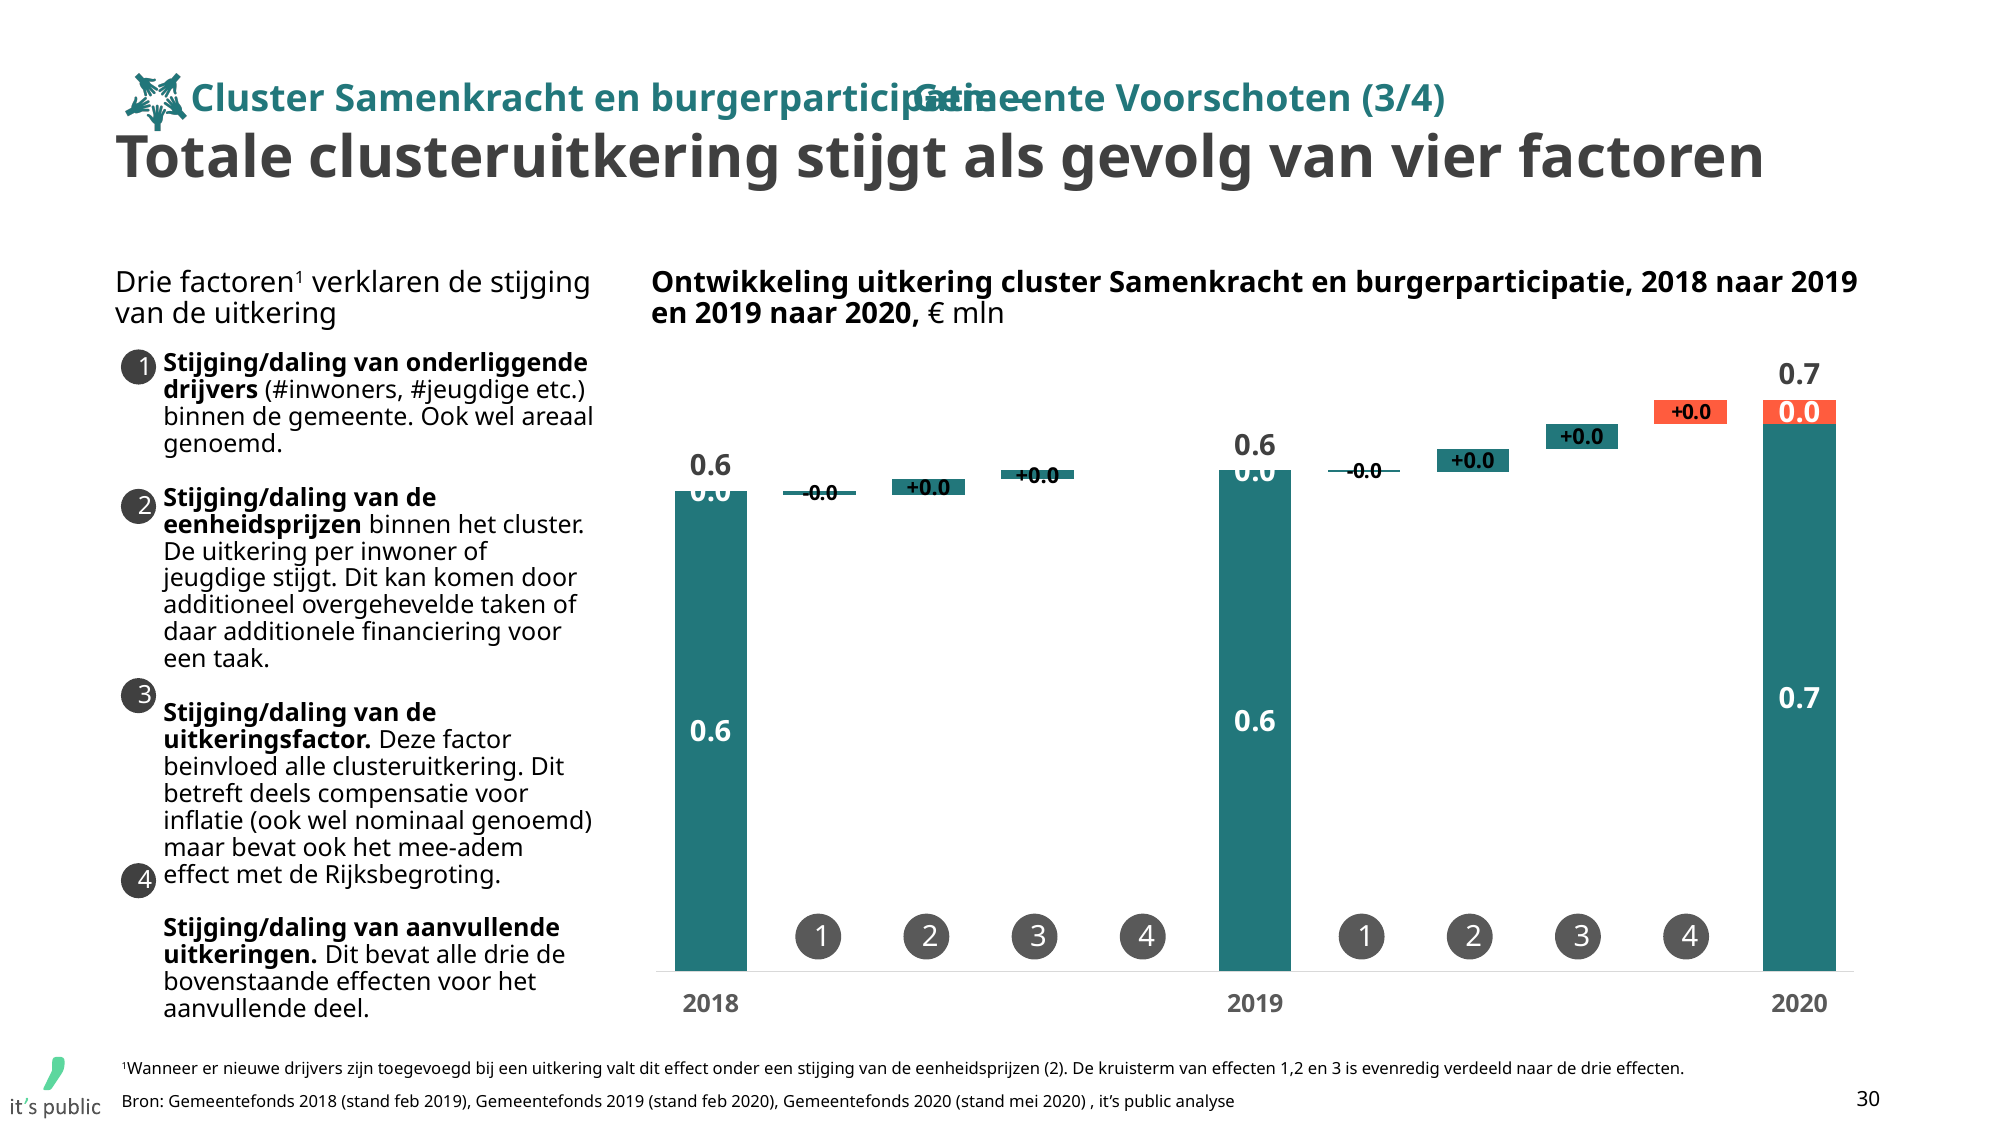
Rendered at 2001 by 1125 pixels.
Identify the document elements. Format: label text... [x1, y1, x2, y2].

list Ontwikkeling uitkering cluster Samenkracht en burgerparticipatie, 2018 naar 2019 en 2019 naar 2020, € mln [645, 261, 1893, 302]
chart [631, 315, 1880, 1036]
text_box 3 [120, 678, 157, 714]
list 1Wanneer er nieuwe drijvers zijn toegevoegd bij een uitkering valt dit effect onder een stijging van de eenheidsprijzen (2). De kruisterm van effecten 1,2 en 3 is evenredig verdeeld naar de drie effecten. [115, 1054, 1724, 1081]
list Drie factoren1 verklaren de stijging van de uitkering [109, 261, 622, 344]
text_box 2 [120, 488, 157, 524]
text_box Stijging/daling van onderliggende drijvers (#inwoners, #jeugdige etc.) binnen de gemeente. Ook wel areaal genoemd. Stijging/daling van de eenheidsprijzen binnen het cluster. De uitkering per inwoner of jeugdige stijgt. Dit kan komen door additioneel overgehevelde taken of daar additionele financiering voor een taak. Stijging/daling van de uitkeringsfactor. Deze factor beinvloed alle clusteruitkering. Dit betreft deels compensatie voor inflatie (ook wel nominaal genoemd) maar bevat ook het mee-adem effect met de Rijksbegroting. Stijging/daling van aanvullende uitkeringen. Dit bevat alle drie de bovenstaande effecten voor het aanvullende deel. [157, 344, 602, 832]
text_box Gemeente Voorschoten (3/4) [906, 70, 2000, 126]
text_box 4 [120, 863, 157, 899]
text_box Bron: Gemeentefonds 2018 (stand feb 2019), Gemeentefonds 2019 (stand feb 2020), Gemeentefonds 2020 (stand mei 2020) , it’s public analyse [115, 1087, 1724, 1115]
slide_number 30 [1724, 1085, 1892, 1113]
text_box Cluster Samenkracht en burgerparticipatie – [190, 70, 906, 126]
text_box Totale clusteruitkering stijgt als gevolg van vier factoren [109, 115, 1892, 197]
picture [124, 70, 188, 134]
text_box 1 [120, 349, 157, 385]
